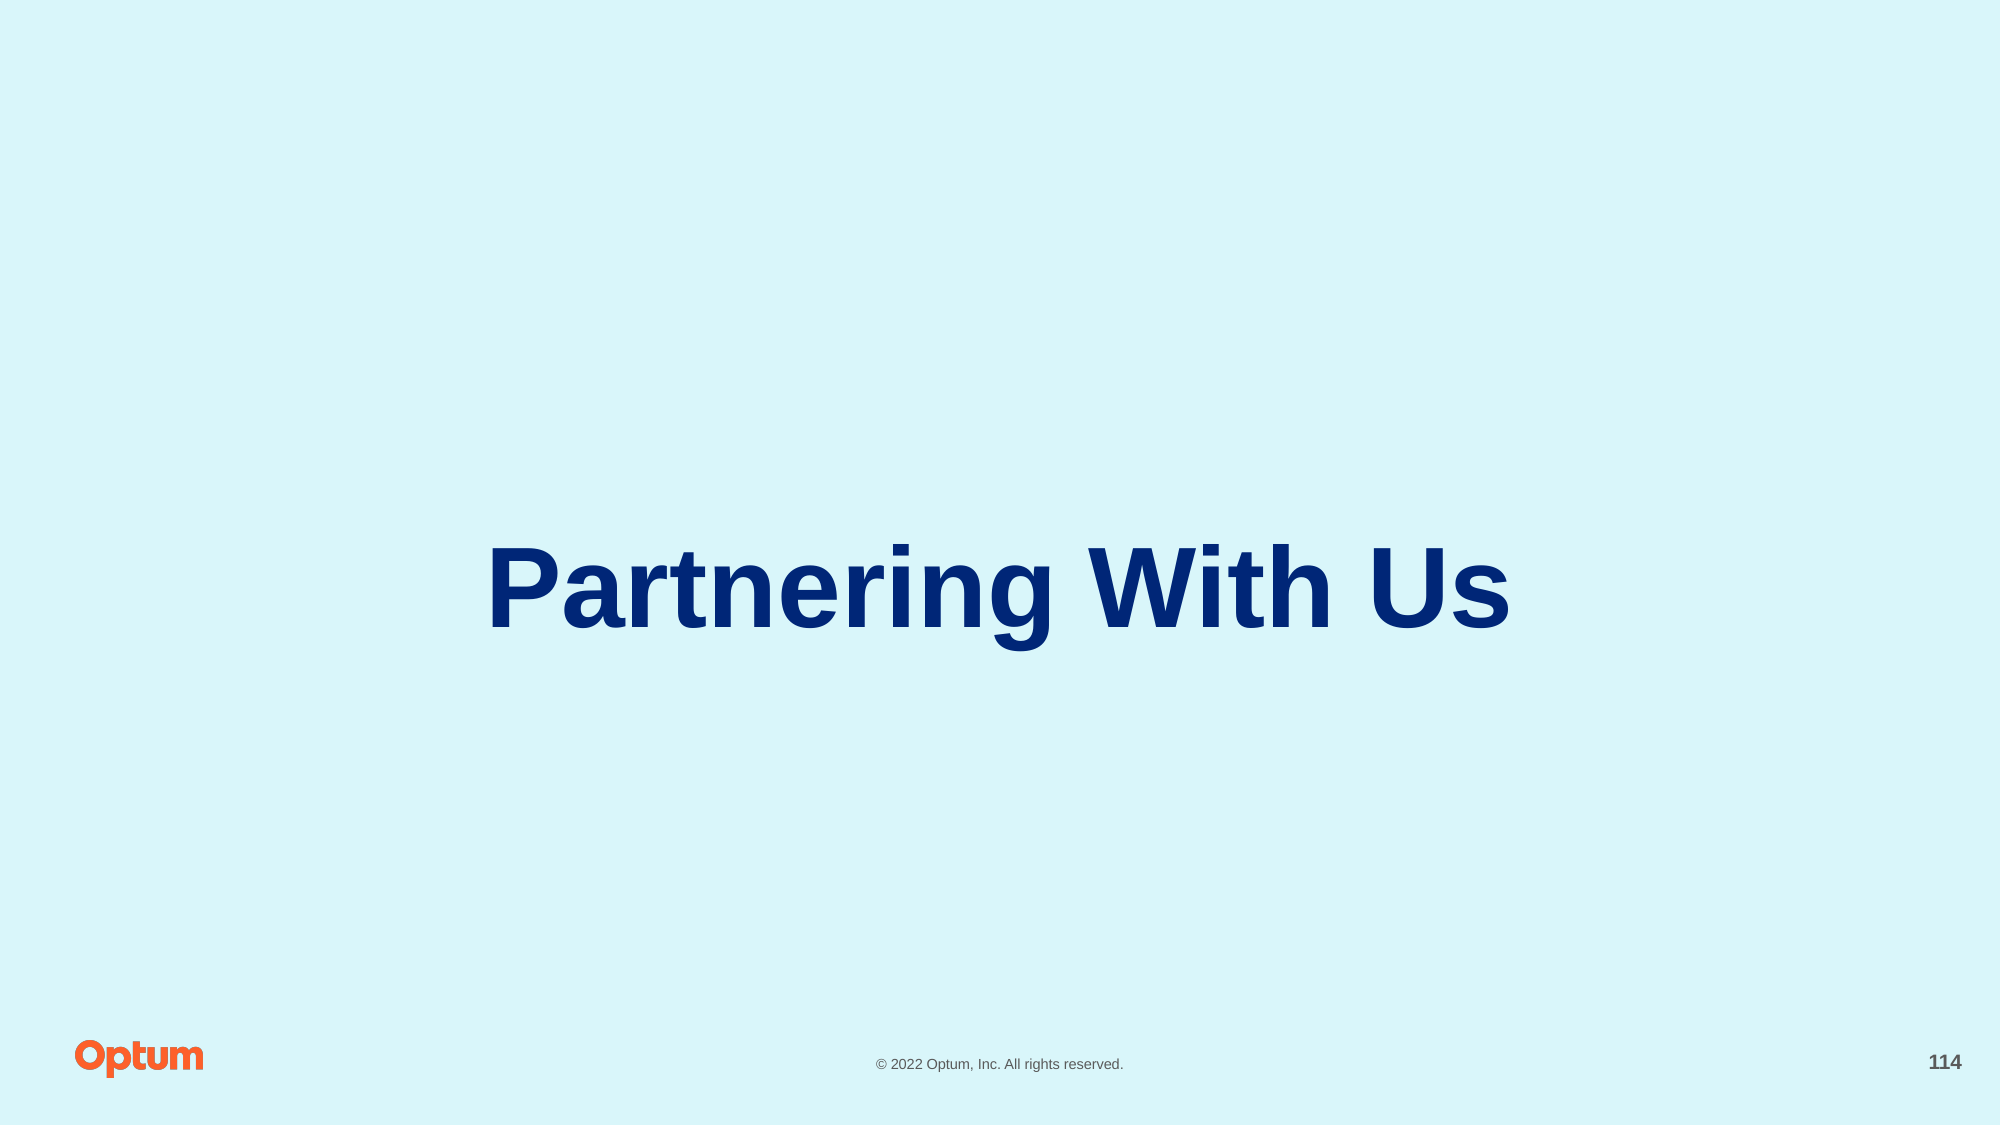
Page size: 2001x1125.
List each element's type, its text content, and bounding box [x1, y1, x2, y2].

title Partnering With Us [287, 527, 1713, 652]
picture [75, 1040, 203, 1078]
